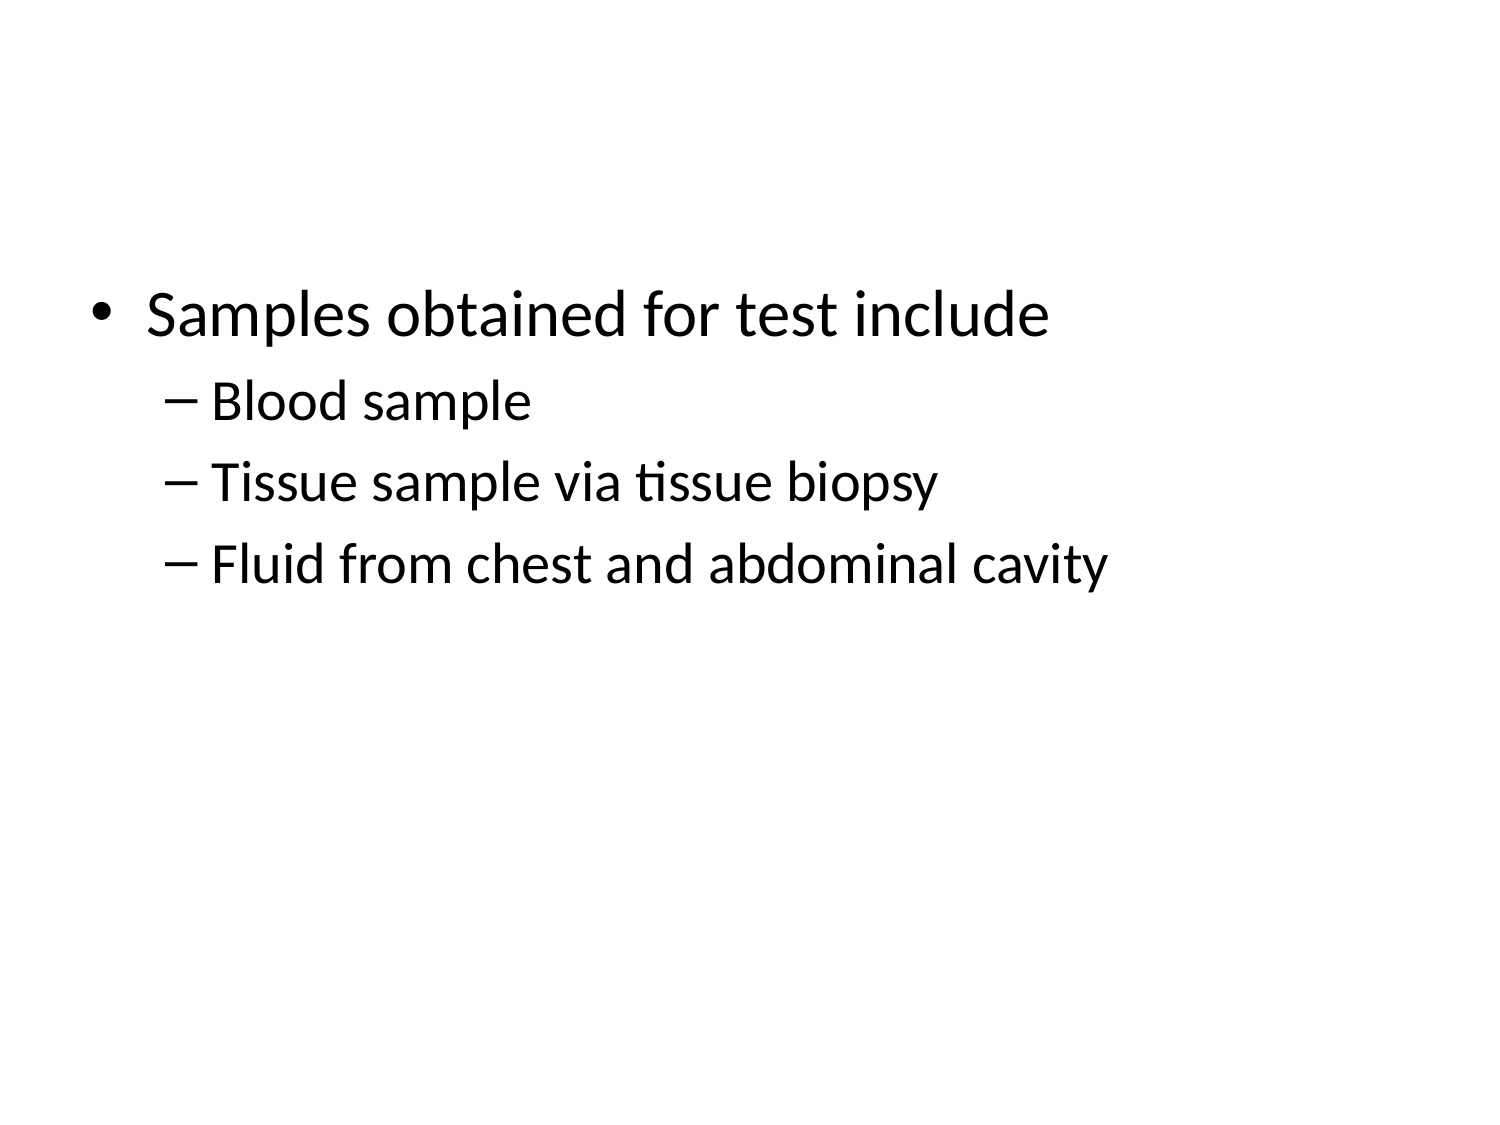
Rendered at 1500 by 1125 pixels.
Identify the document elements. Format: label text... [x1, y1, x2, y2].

list Samples obtained for test include Blood sample Tissue sample via tissue biopsy Fluid from chest and abdominal cavity [75, 262, 1425, 1005]
